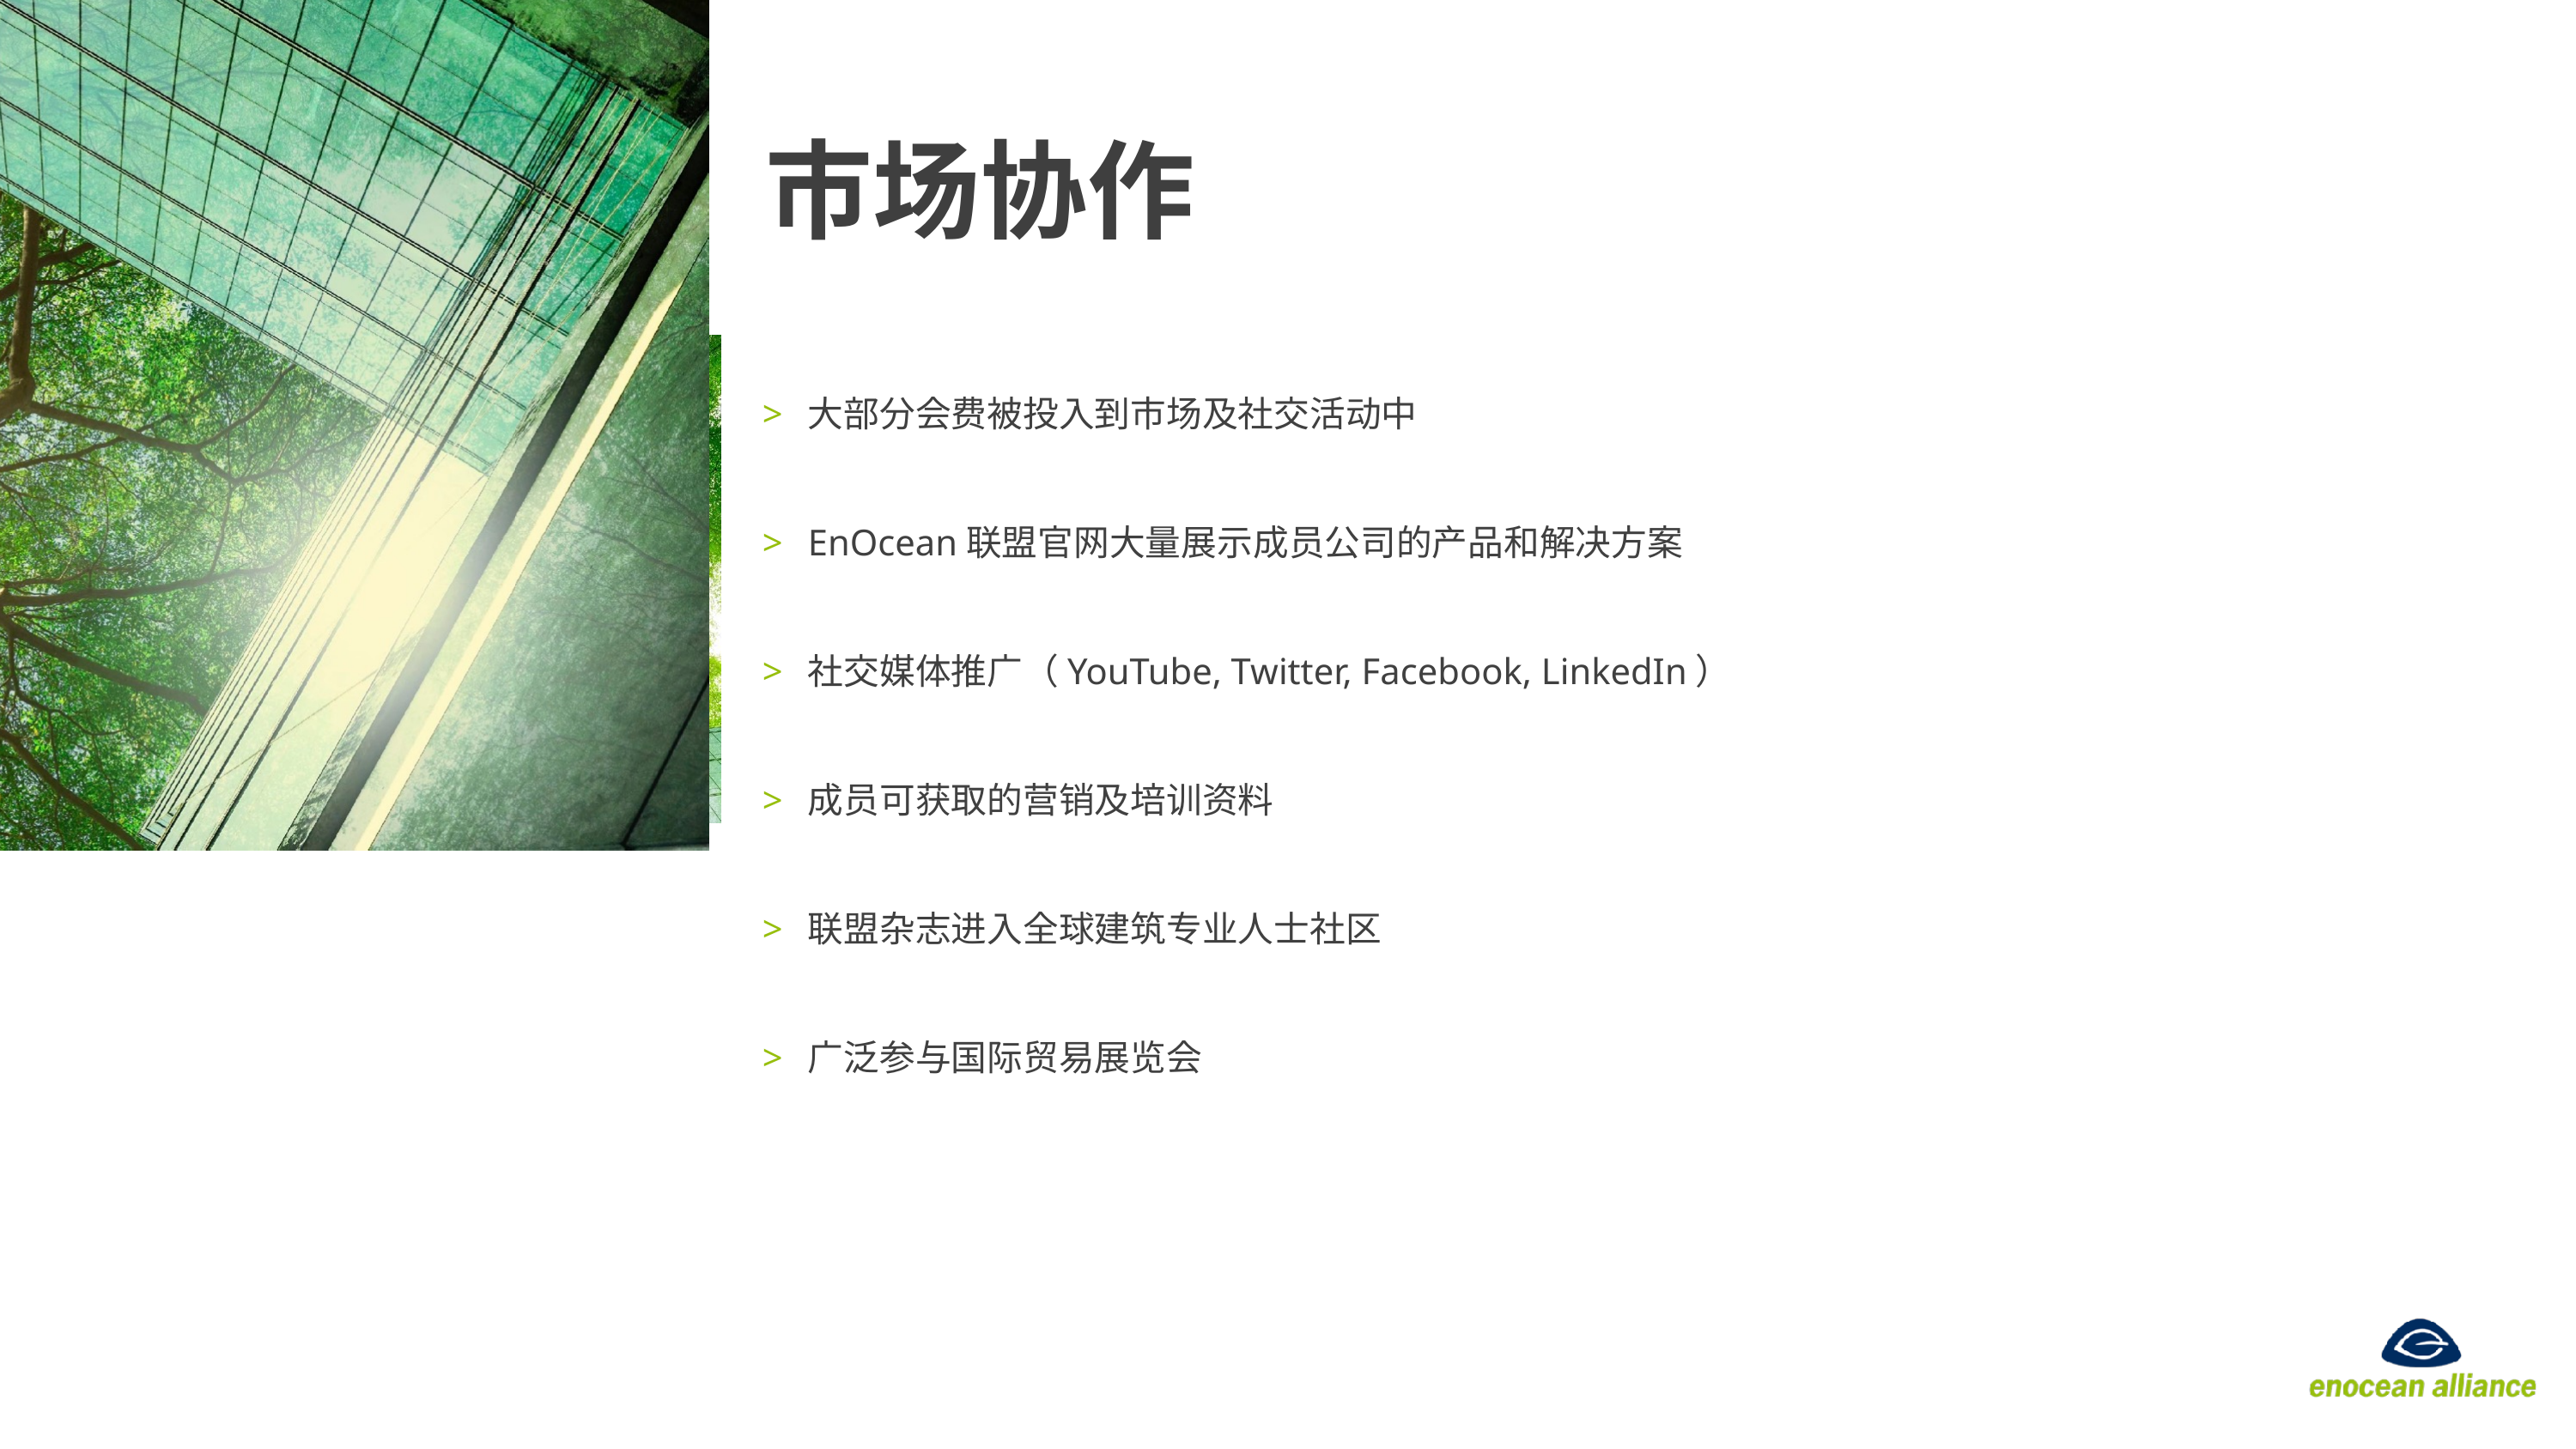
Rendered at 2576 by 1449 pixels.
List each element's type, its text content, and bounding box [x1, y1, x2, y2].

picture [2269, 1275, 2576, 1449]
picture [0, 0, 721, 851]
text_box 市场协作 [758, 116, 2489, 258]
text_box 大部分会费被投入到市场及社交活动中 EnOcean联盟官网大量展示成员公司的产品和解决方案 社交媒体推广（YouTube, Twitter, Facebook, LinkedIn） 成员可获取的营销及培训资料 联盟杂志进入全球建筑专业人士社区 广泛参与国际贸易展览会 [758, 366, 2552, 1082]
